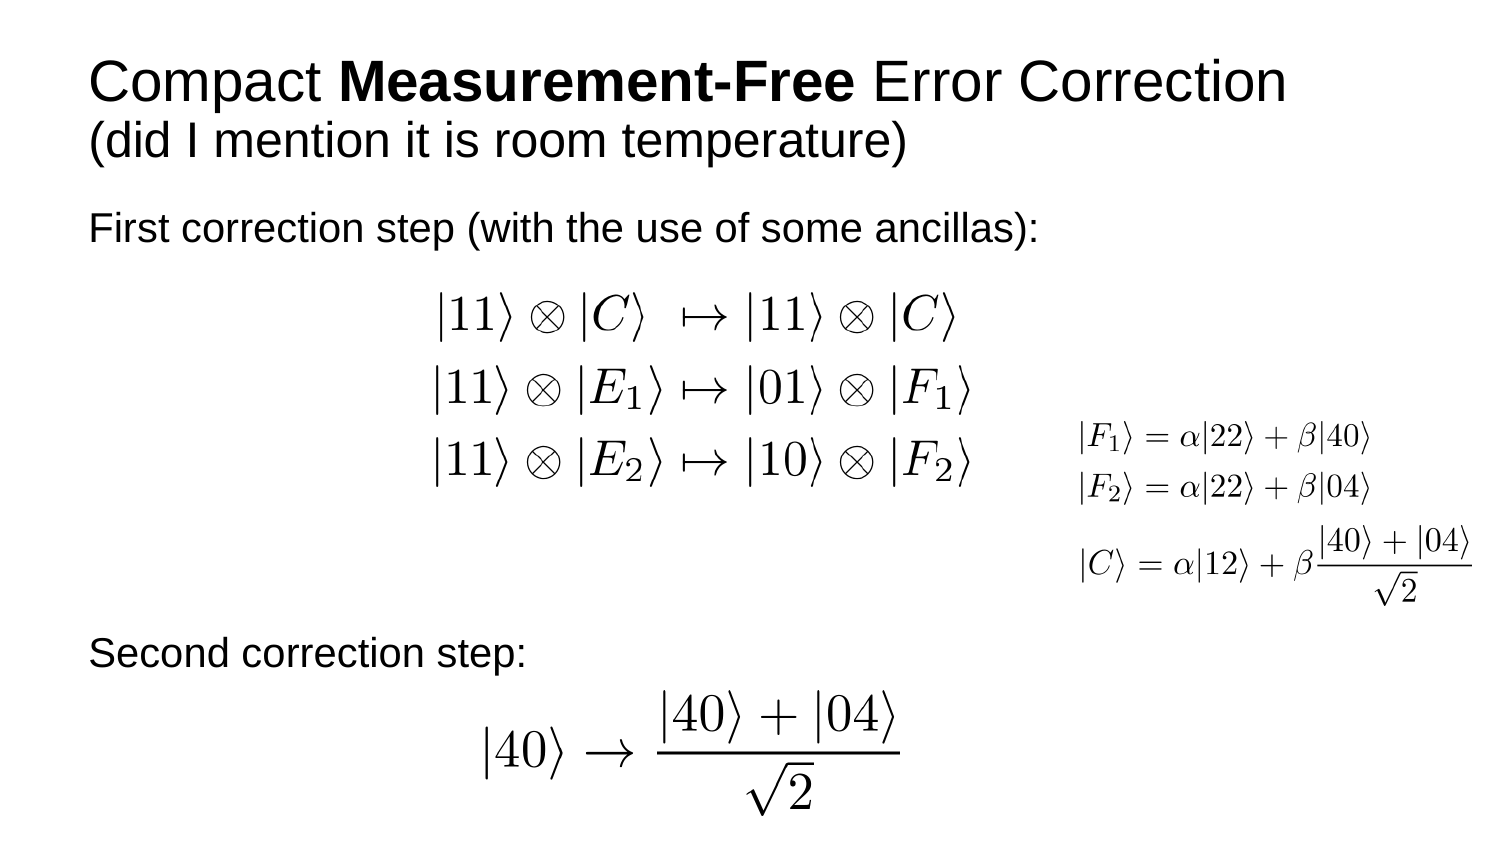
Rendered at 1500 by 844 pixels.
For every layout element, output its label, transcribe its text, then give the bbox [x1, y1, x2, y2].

picture [484, 689, 900, 816]
title Compact Measurement-Free Error Correction (did I mention it is room temperature) [75, 63, 1459, 157]
list First correction step (with the use of some ancillas): [75, 199, 1459, 343]
picture [1081, 420, 1369, 505]
list Second correction step: [75, 624, 1459, 768]
picture [1082, 525, 1472, 606]
picture [380, 256, 974, 533]
